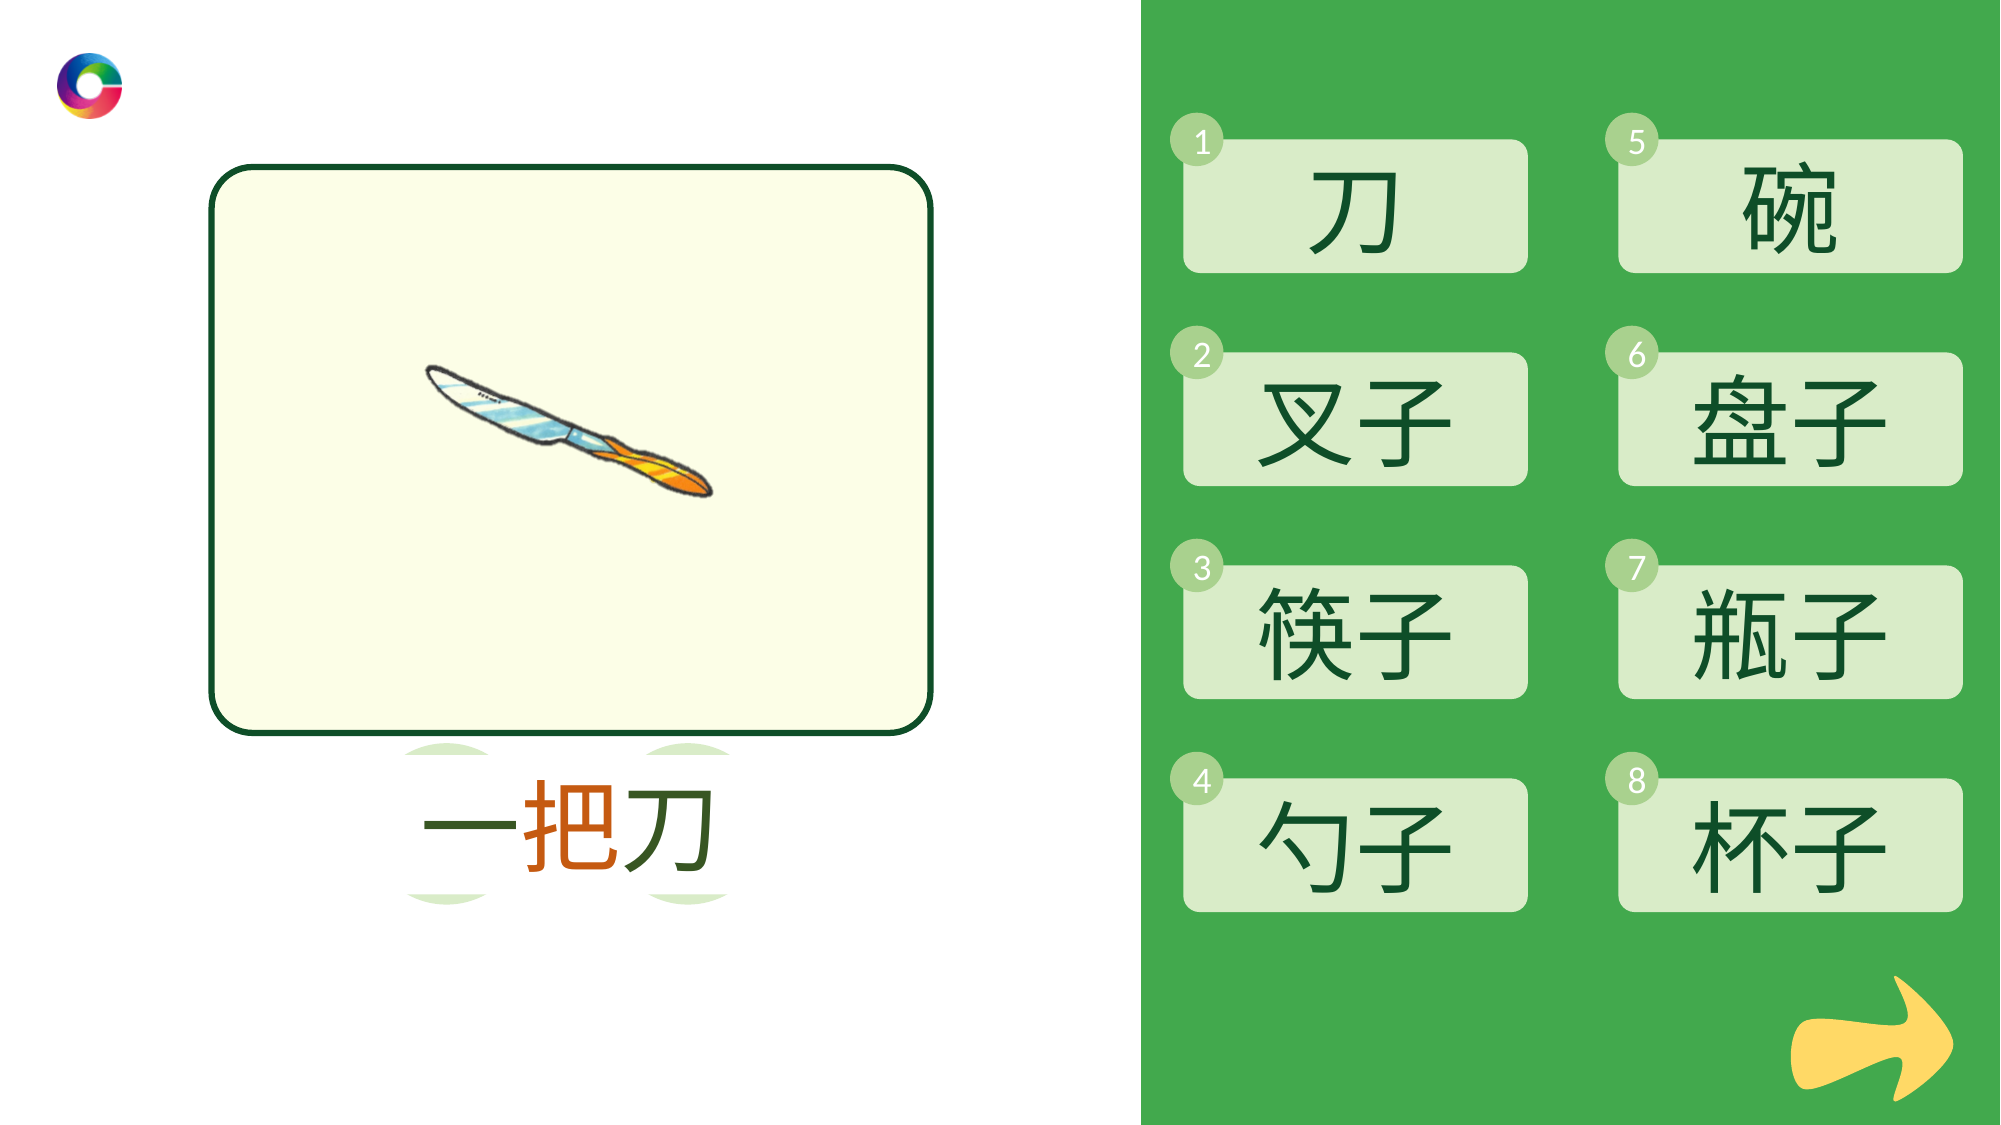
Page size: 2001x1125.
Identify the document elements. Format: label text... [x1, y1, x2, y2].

text_box 个 [404, 742, 489, 754]
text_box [1170, 751, 1528, 913]
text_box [1170, 112, 1528, 273]
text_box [1605, 325, 1964, 486]
picture [299, 300, 795, 592]
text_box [1170, 325, 1528, 486]
text_box [1140, 0, 2000, 1125]
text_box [1605, 112, 1964, 273]
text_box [1605, 751, 1964, 913]
picture [57, 53, 122, 119]
text_box 一把刀 [298, 754, 843, 896]
text_box 把 [645, 742, 731, 754]
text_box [1605, 538, 1964, 700]
text_box 把 [649, 896, 727, 906]
text_box 个 [408, 896, 486, 906]
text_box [1170, 538, 1528, 700]
text_box [1789, 974, 1955, 1103]
